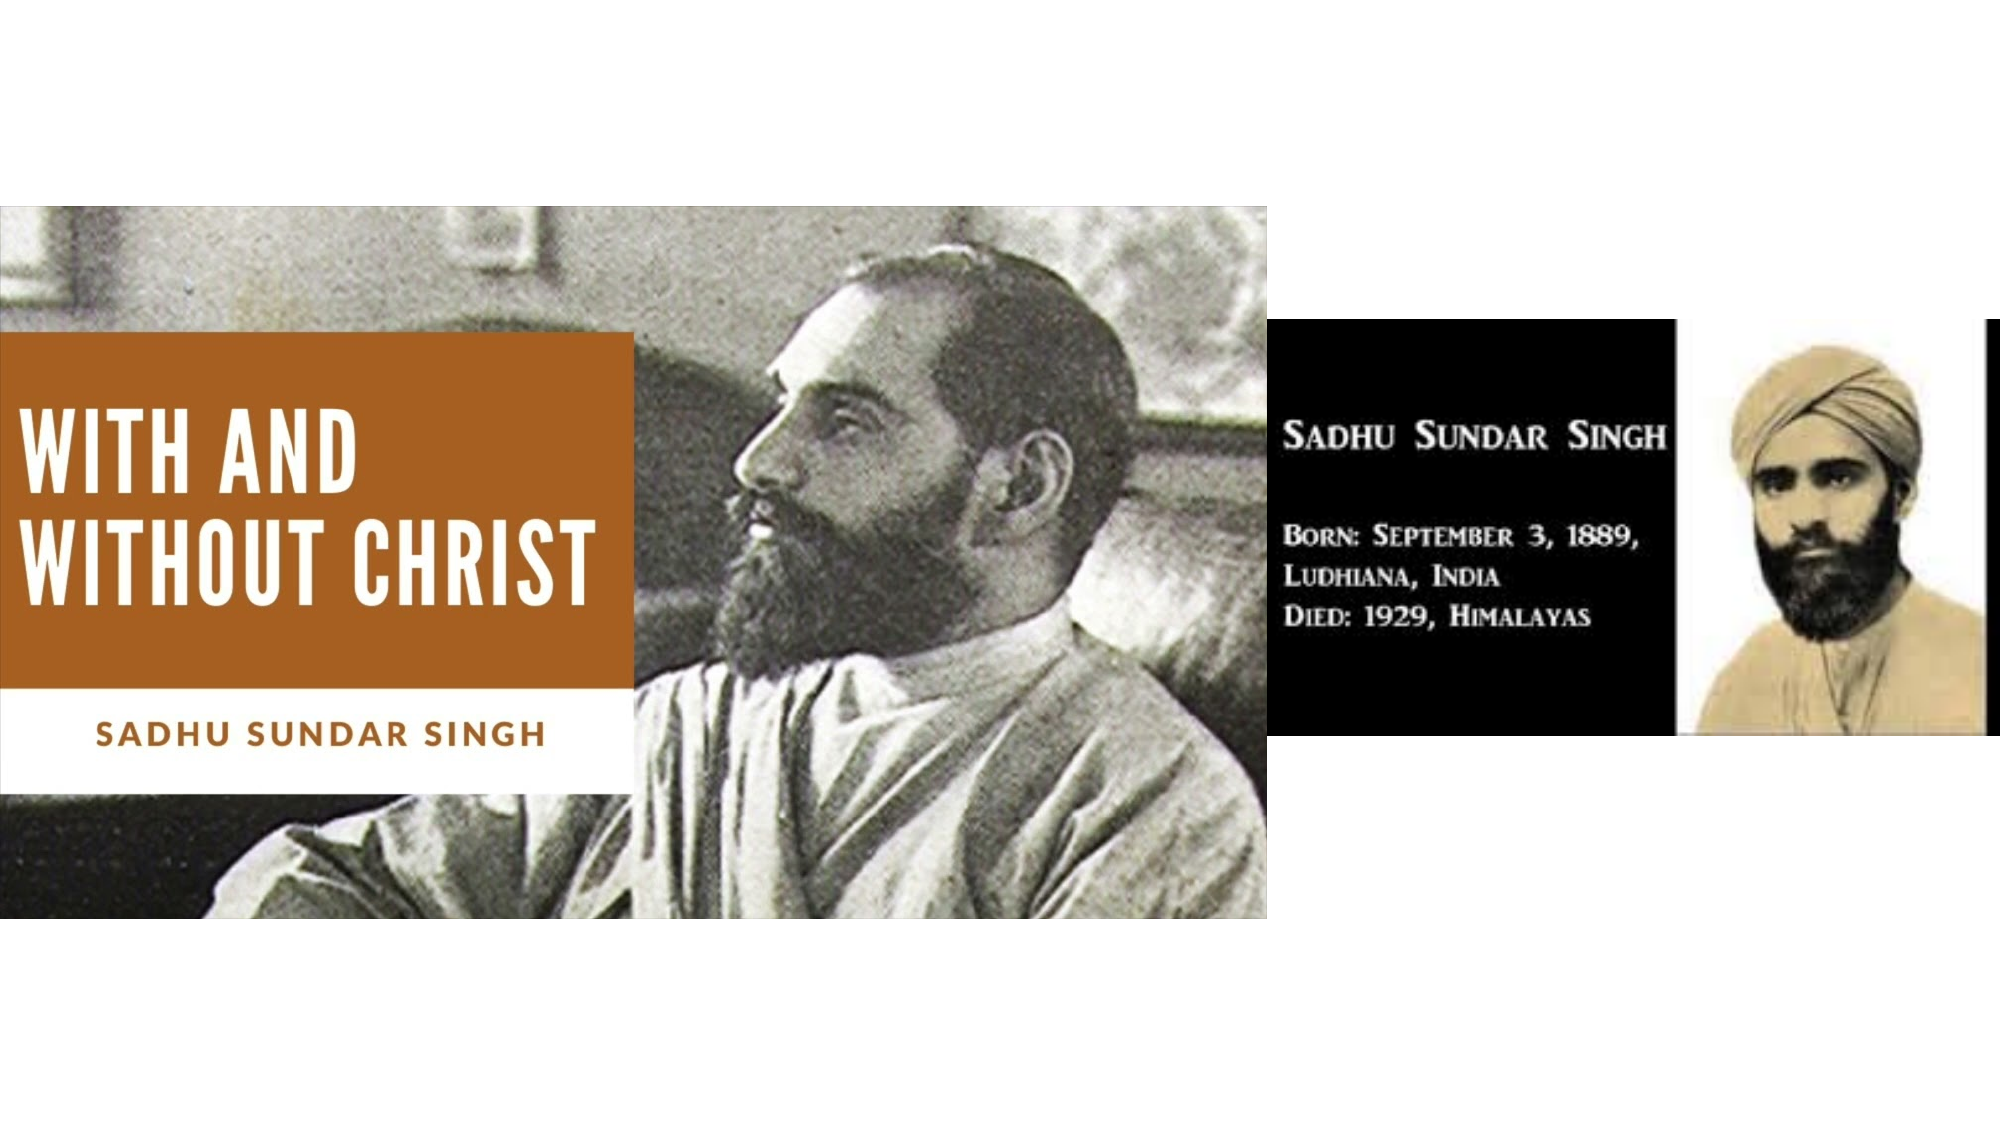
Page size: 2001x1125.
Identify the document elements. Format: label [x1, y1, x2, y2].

picture [0, 206, 2000, 919]
